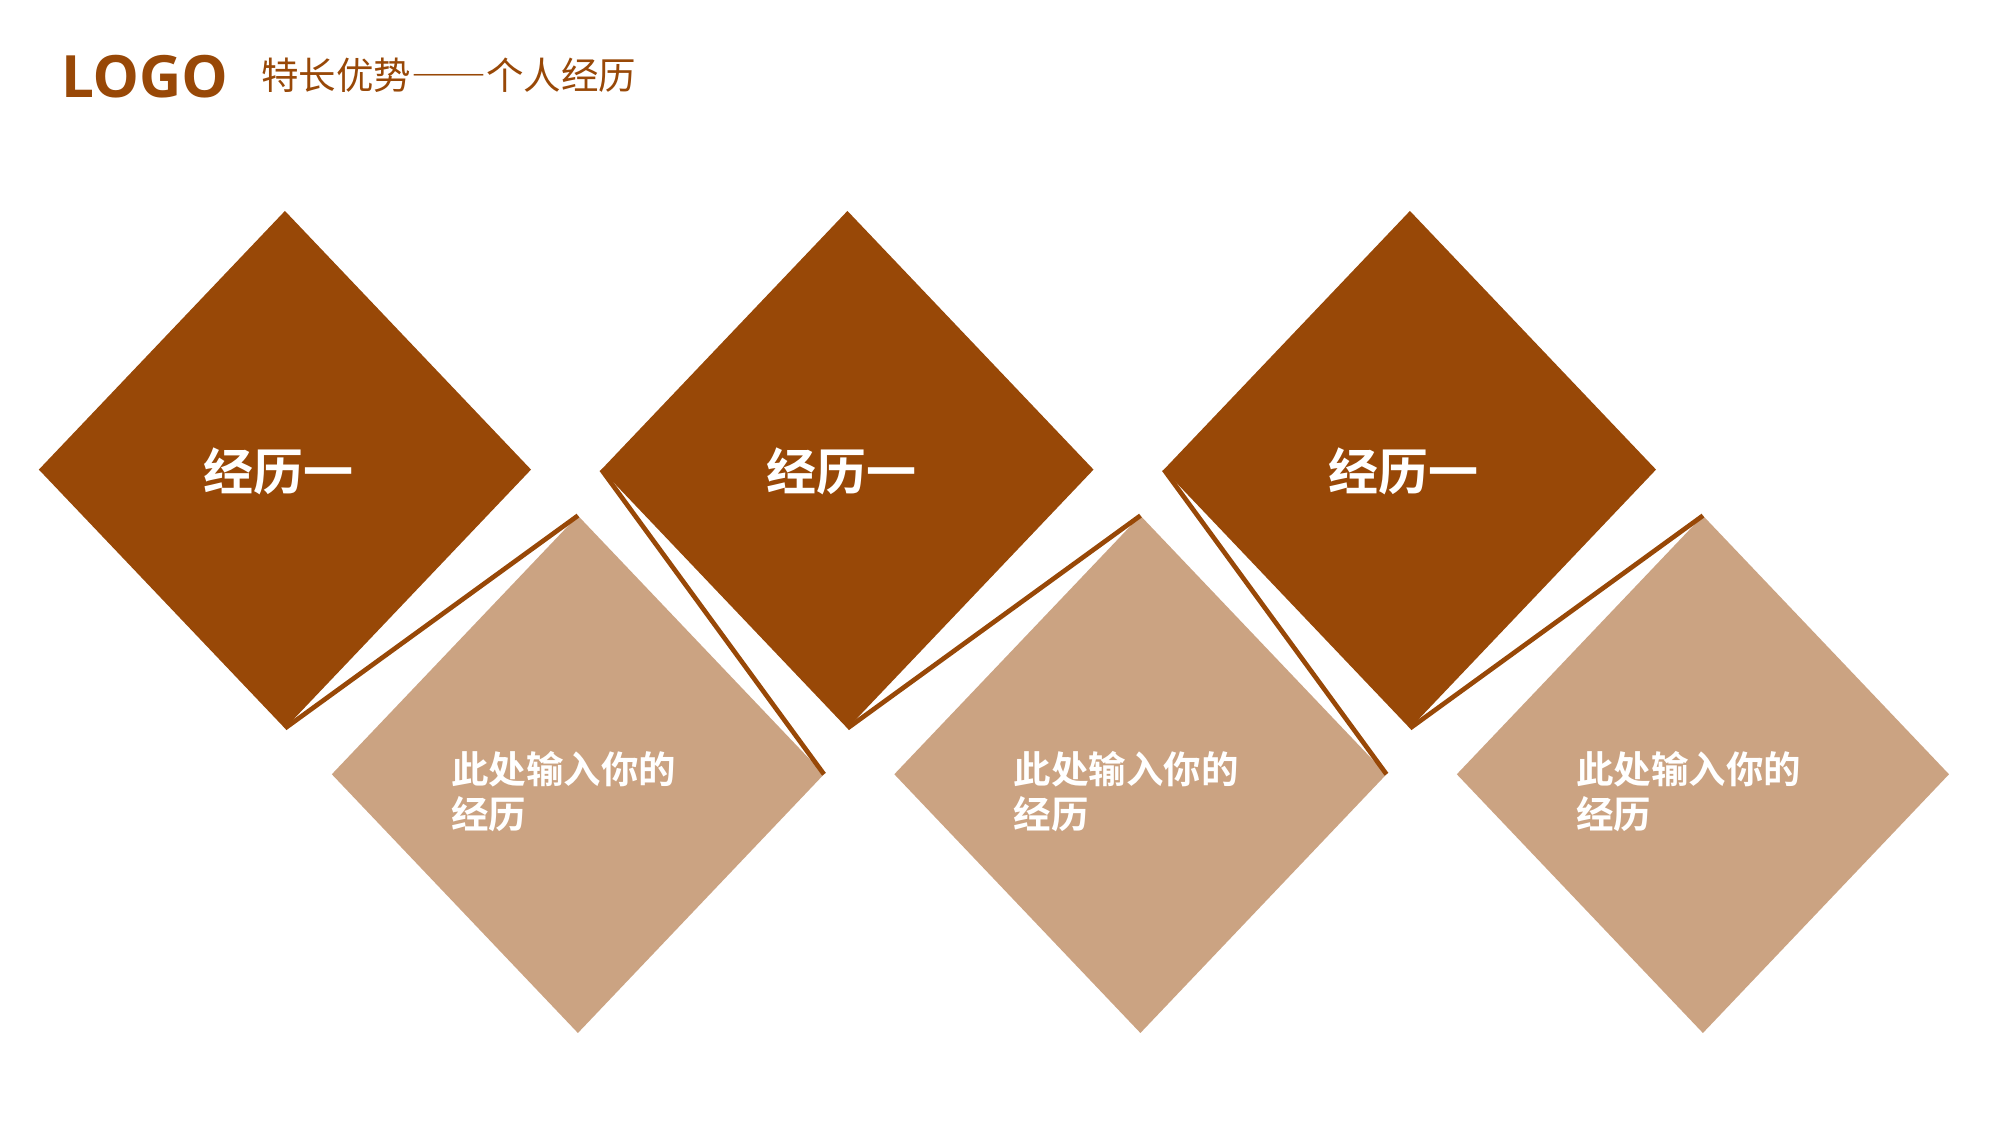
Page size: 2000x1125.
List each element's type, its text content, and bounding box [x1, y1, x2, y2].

text_box [829, 509, 882, 731]
text_box [894, 777, 1383, 1036]
text_box [1104, 513, 1158, 738]
text_box 此处输入你的经历 [1561, 738, 1844, 843]
text_box [37, 208, 533, 731]
text_box [542, 513, 596, 738]
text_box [887, 475, 1101, 769]
text_box 此处输入你的经历 [998, 738, 1282, 843]
text_box [1456, 513, 1951, 1036]
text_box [1449, 475, 1664, 769]
text_box 经历一 [1268, 433, 1551, 509]
text_box [331, 777, 820, 1036]
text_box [601, 469, 825, 775]
text_box 此处输入你的经历 [436, 738, 719, 843]
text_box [324, 475, 539, 769]
text_box 经历一 [143, 433, 426, 509]
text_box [1163, 469, 1387, 775]
text_box 特长优势——个人经历 [250, 44, 652, 105]
text_box [1391, 509, 1444, 731]
text_box 经历一 [705, 433, 989, 509]
text_box [599, 208, 1096, 473]
text_box LOGO [38, 31, 250, 117]
text_box [1162, 208, 1658, 473]
